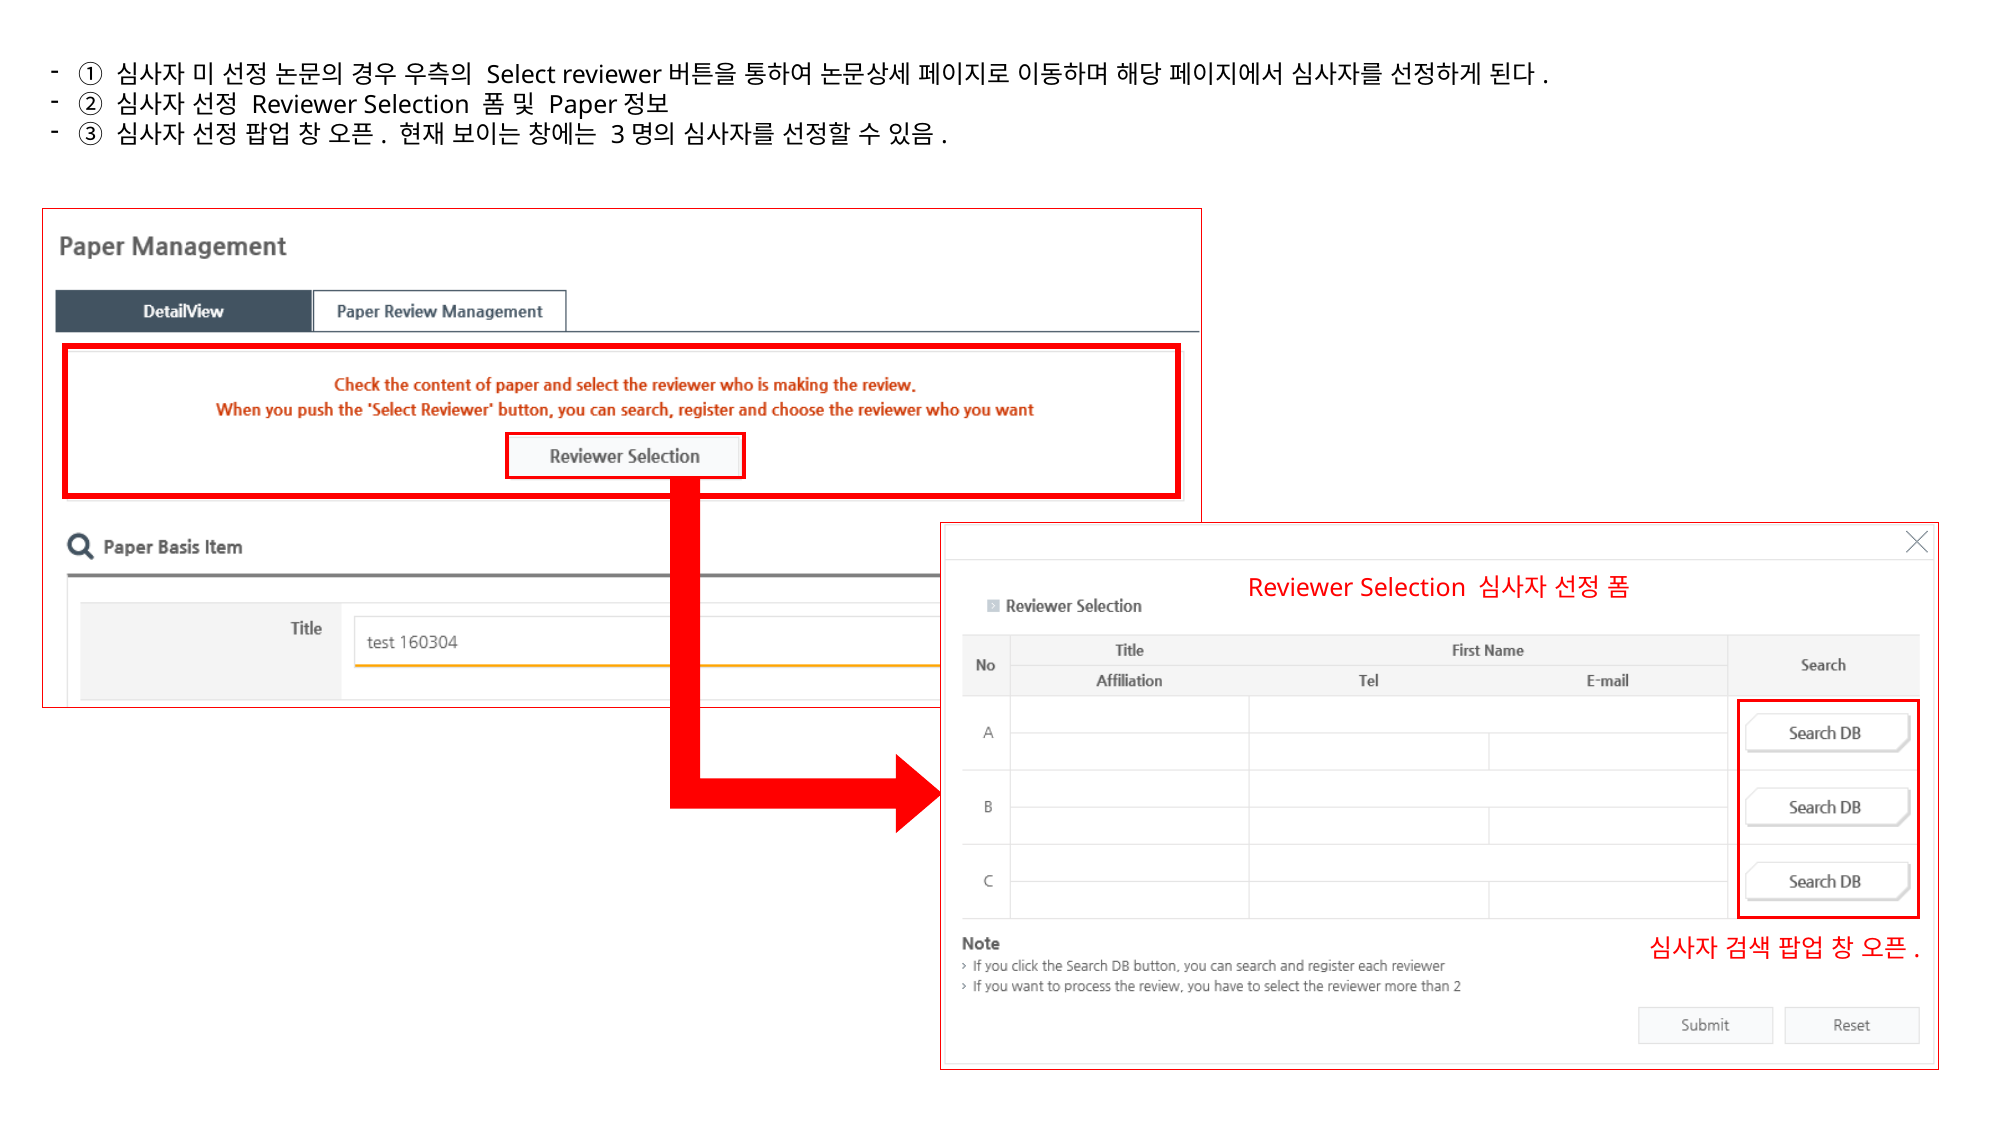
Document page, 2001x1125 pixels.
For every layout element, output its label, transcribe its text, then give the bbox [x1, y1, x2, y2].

picture [42, 208, 1939, 1070]
text_box ① 심사자 미 선정 논문의 경우 우측의 Select reviewer버튼을 통하여 논문상세 페이지로 이동하며 해당 페이지에서 심사자를 선정하게 된다. ② 심사자 선정 Reviewer Selection 폼 및 Paper정보 ③ 심사자 선정 팝업 창 오픈. 현재 보이는 창에는 3명의 심사자를 선정할 수 있음. [35, 51, 1705, 156]
text_box [670, 708, 940, 834]
